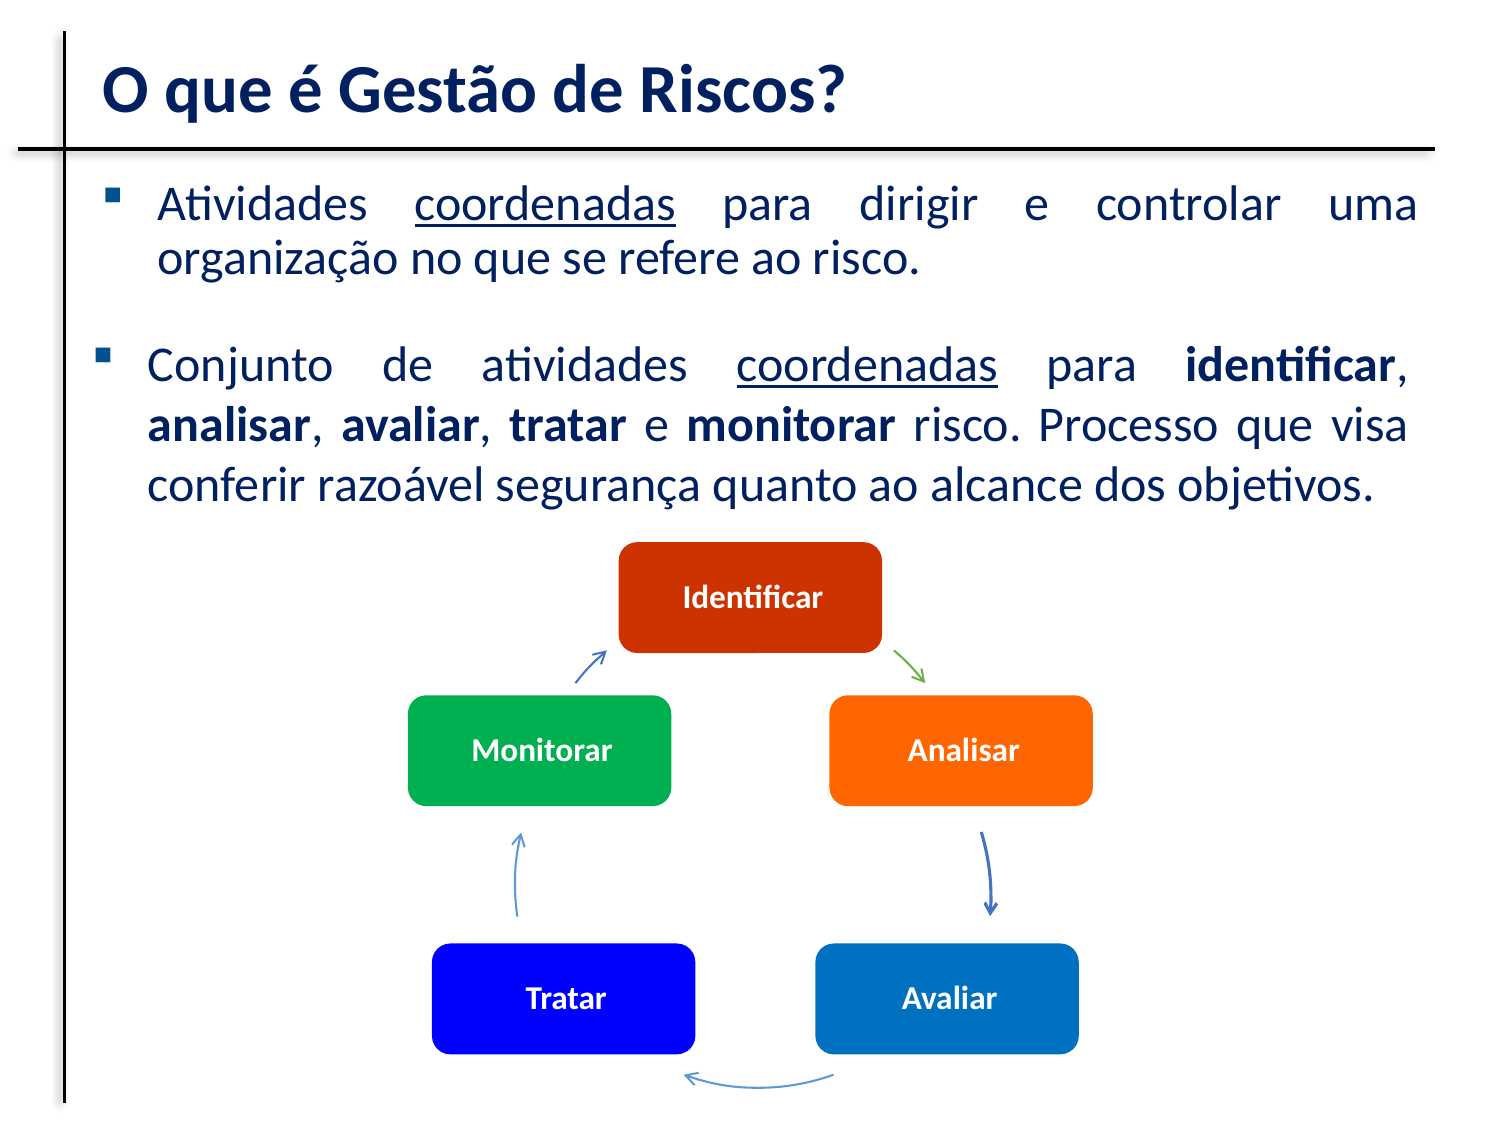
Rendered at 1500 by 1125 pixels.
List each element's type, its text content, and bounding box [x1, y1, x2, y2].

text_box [283, 541, 1217, 1062]
title O que é Gestão de Riscos? [87, 19, 1462, 161]
text_box Conjunto de atividades coordenadas para identificar, analisar, avaliar, tratar e monitorar risco. Processo que visa conferir razoável segurança quanto ao alcance dos objetivos. [76, 323, 1424, 749]
list Atividades coordenadas para dirigir e controlar uma organização no que se refere ao risco. [86, 170, 1434, 324]
